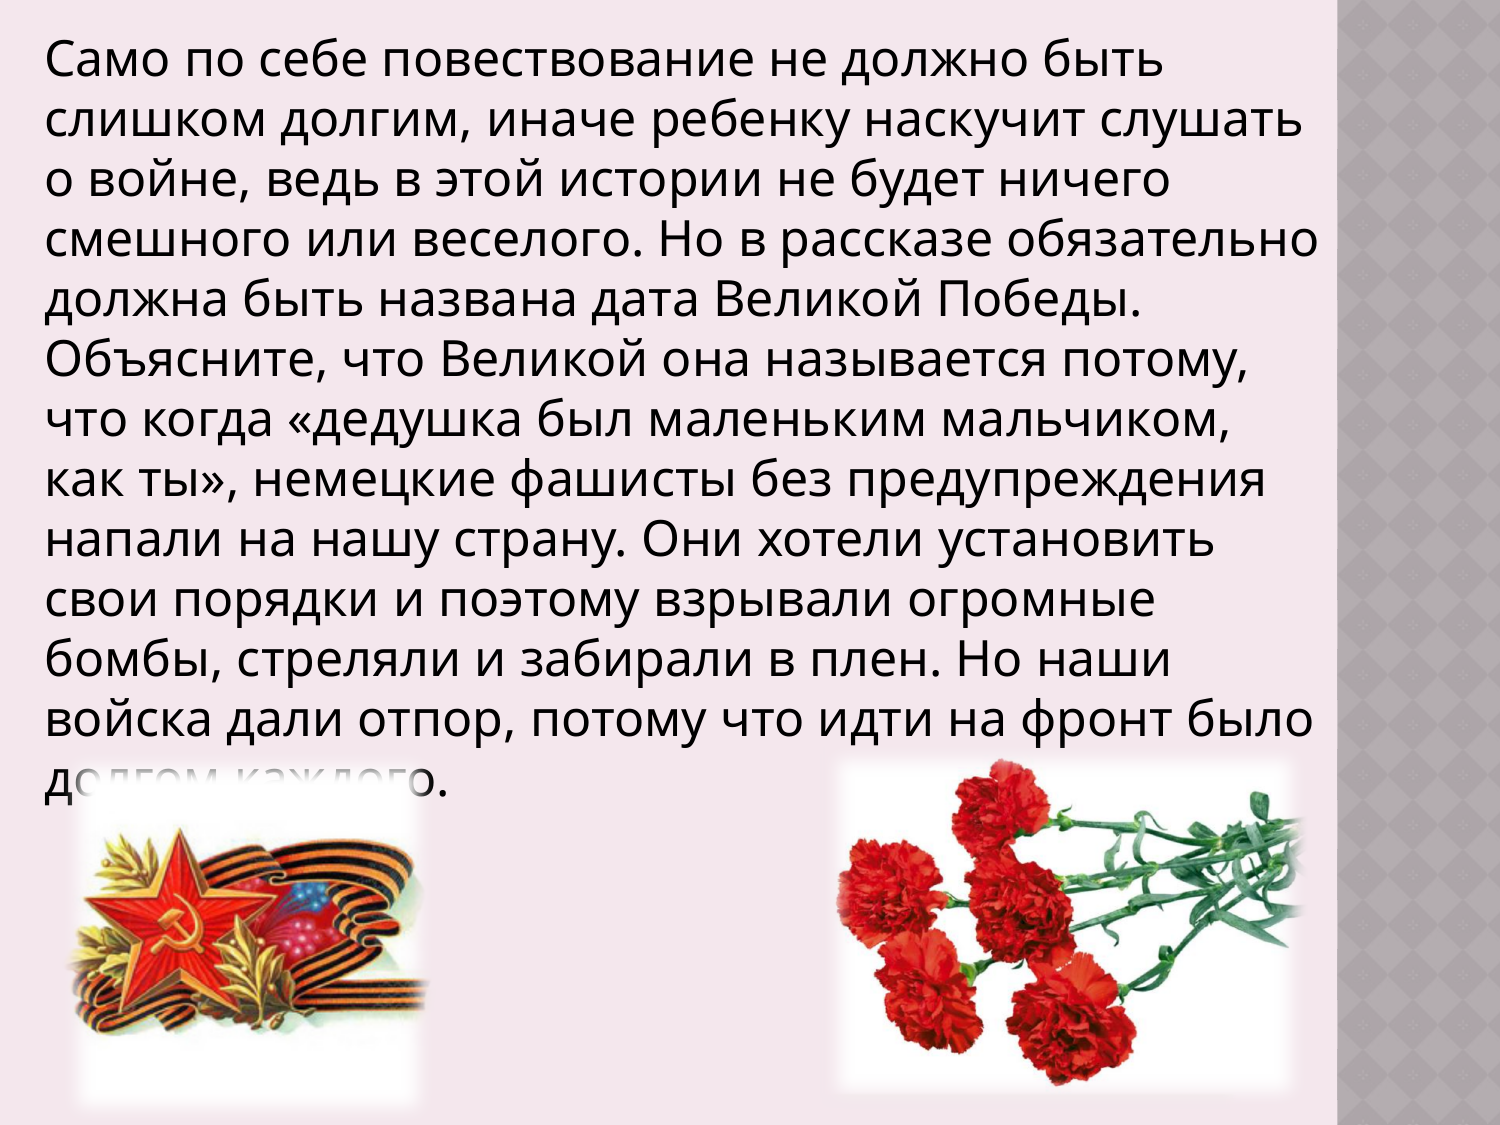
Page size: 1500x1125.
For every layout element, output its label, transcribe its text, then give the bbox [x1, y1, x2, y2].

picture [820, 742, 1309, 1109]
text_box Само по себе повествование не должно быть слишком долгим, иначе ребенку наскучит слушать о войне, ведь в этой истории не будет ничего смешного или веселого. Но в рассказе обязательно должна быть названа дата Великой Победы. Объясните, что Великой она называется потому, что когда «дедушка был маленьким мальчиком, как ты», немецкие фашисты без предупреждения напали на нашу страну. Они хотели установить свои порядки и поэтому взрывали огромные бомбы, стреляли и забирали в плен. Но наши войска дали отпор, потому что идти на фронт было долгом каждого. [29, 19, 1341, 814]
picture [60, 749, 437, 1125]
